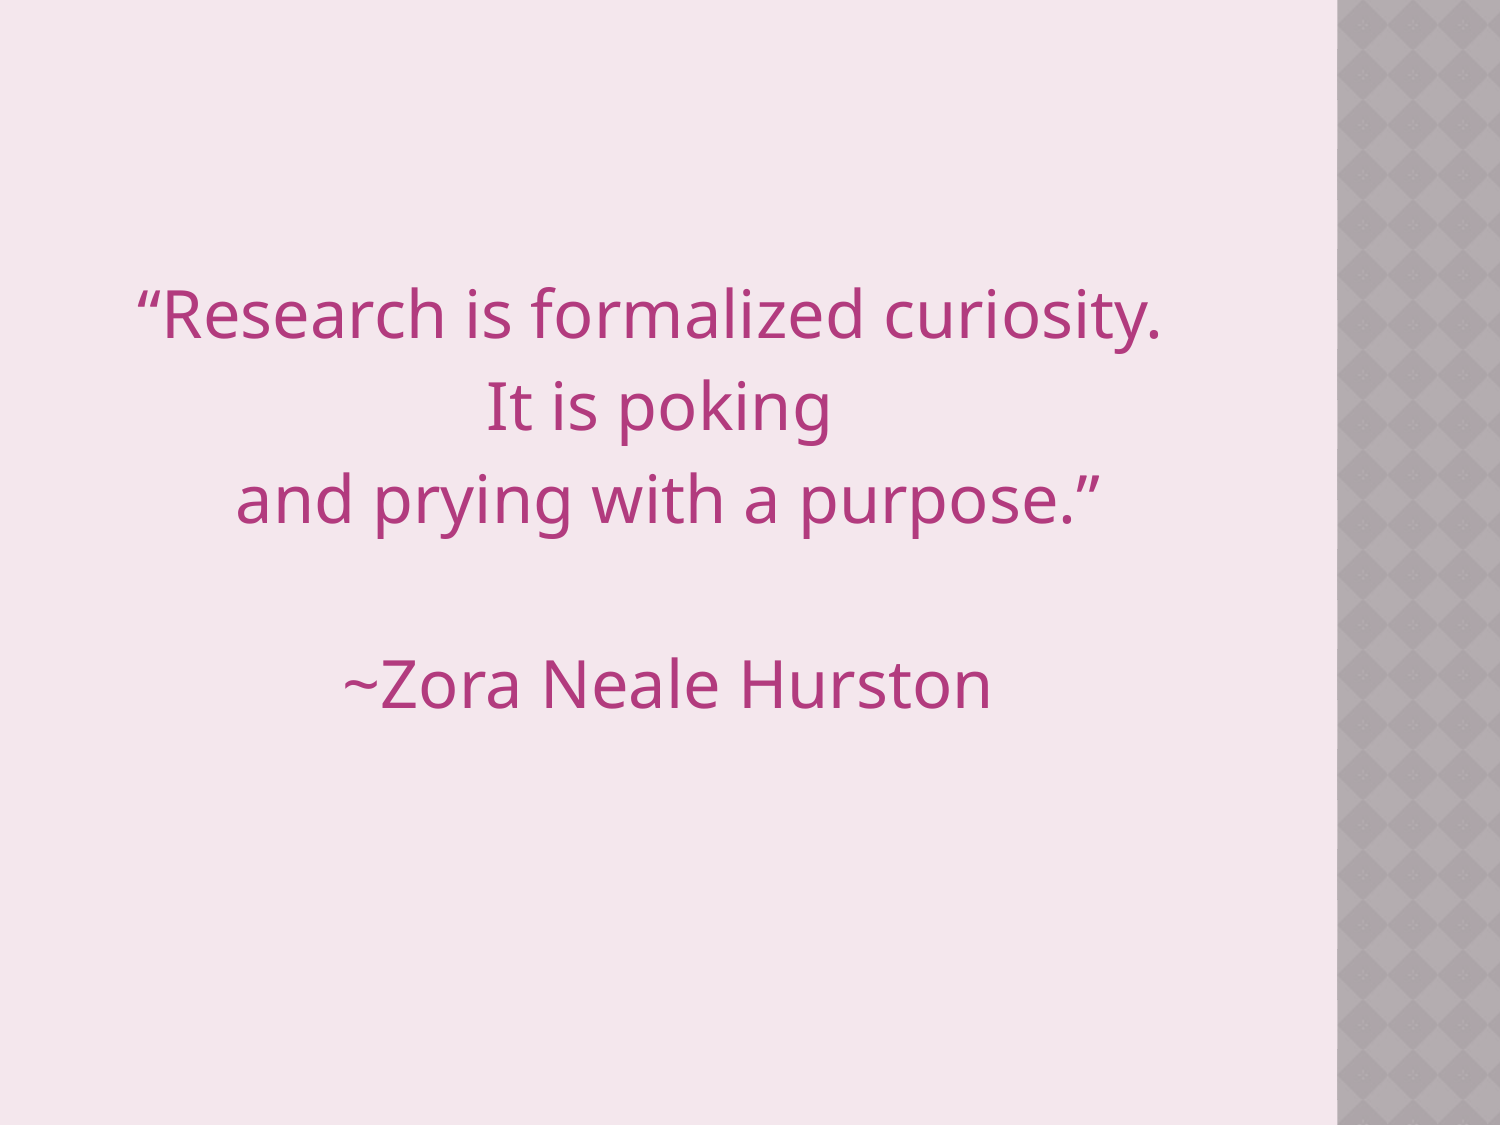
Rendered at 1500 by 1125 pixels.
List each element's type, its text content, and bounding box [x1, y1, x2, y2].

list “Research is formalized curiosity. It is poking and prying with a purpose.” ~Zora Neale Hurston [75, 264, 1263, 1059]
